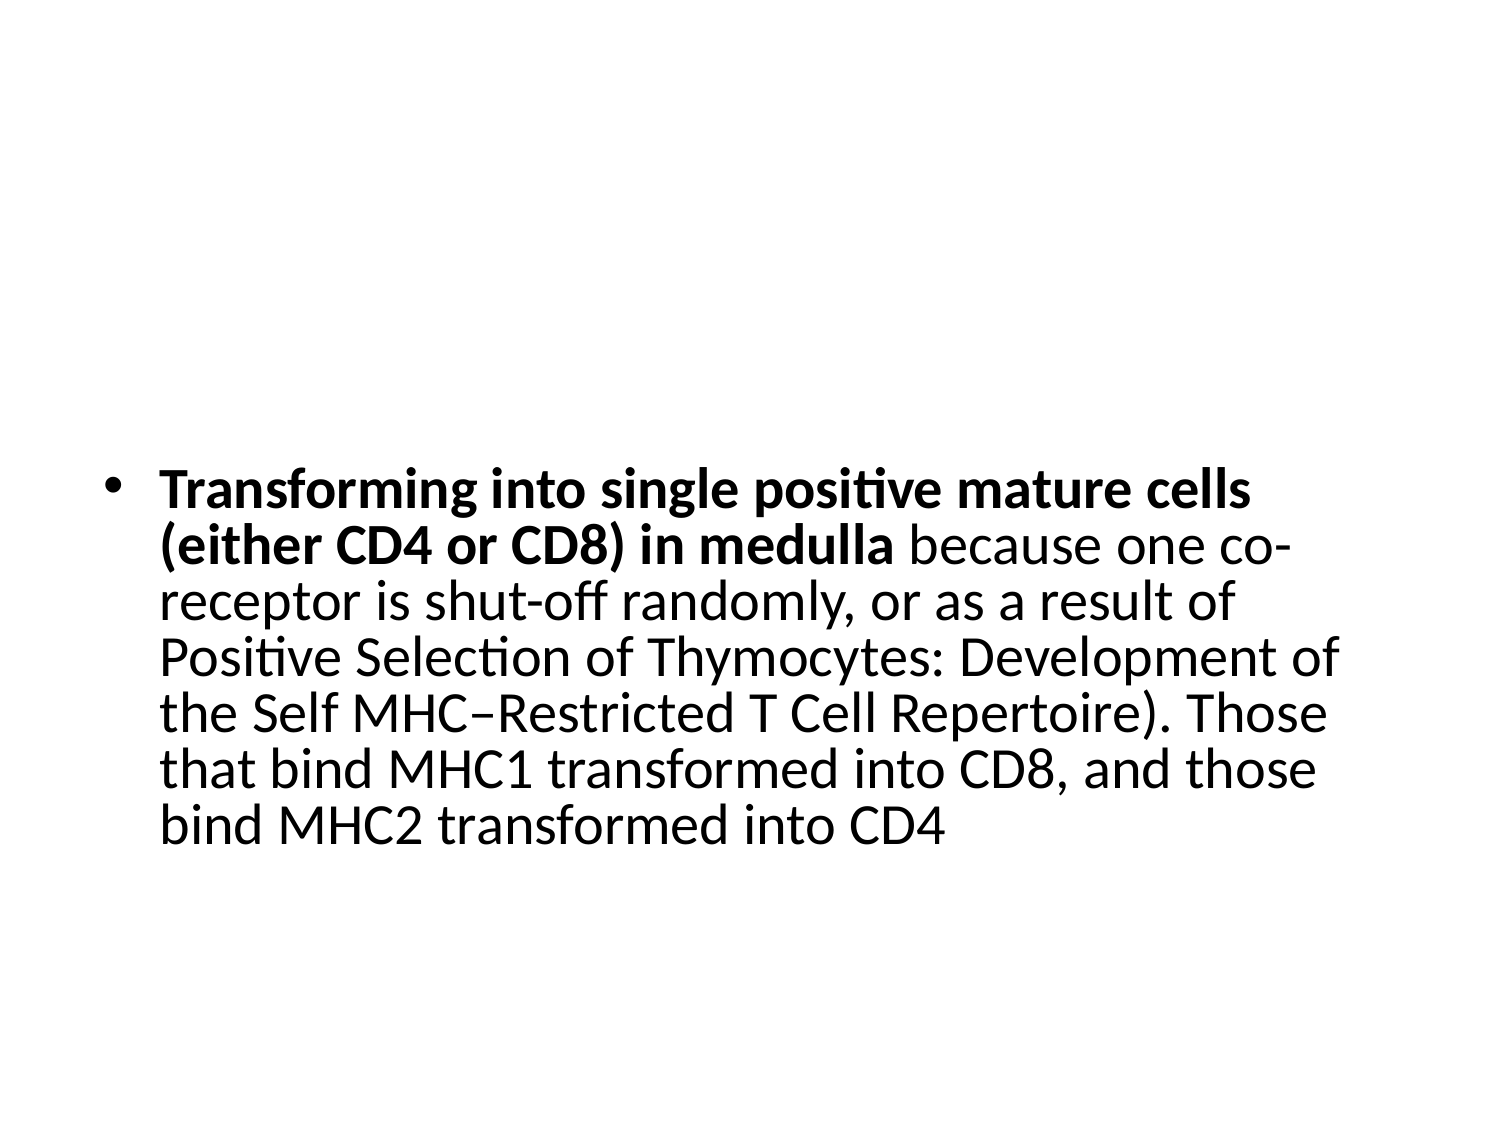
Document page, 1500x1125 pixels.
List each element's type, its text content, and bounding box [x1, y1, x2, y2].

list Transforming into single positive mature cells (either CD4 or CD8) in medulla because one co-receptor is shut-off randomly, or as a result of Positive Selection of Thymocytes: Development of the Self MHC–Restricted T Cell Repertoire). Those that bind MHC1 transformed into CD8, and those bind MHC2 transformed into CD4 [88, 456, 1439, 1125]
